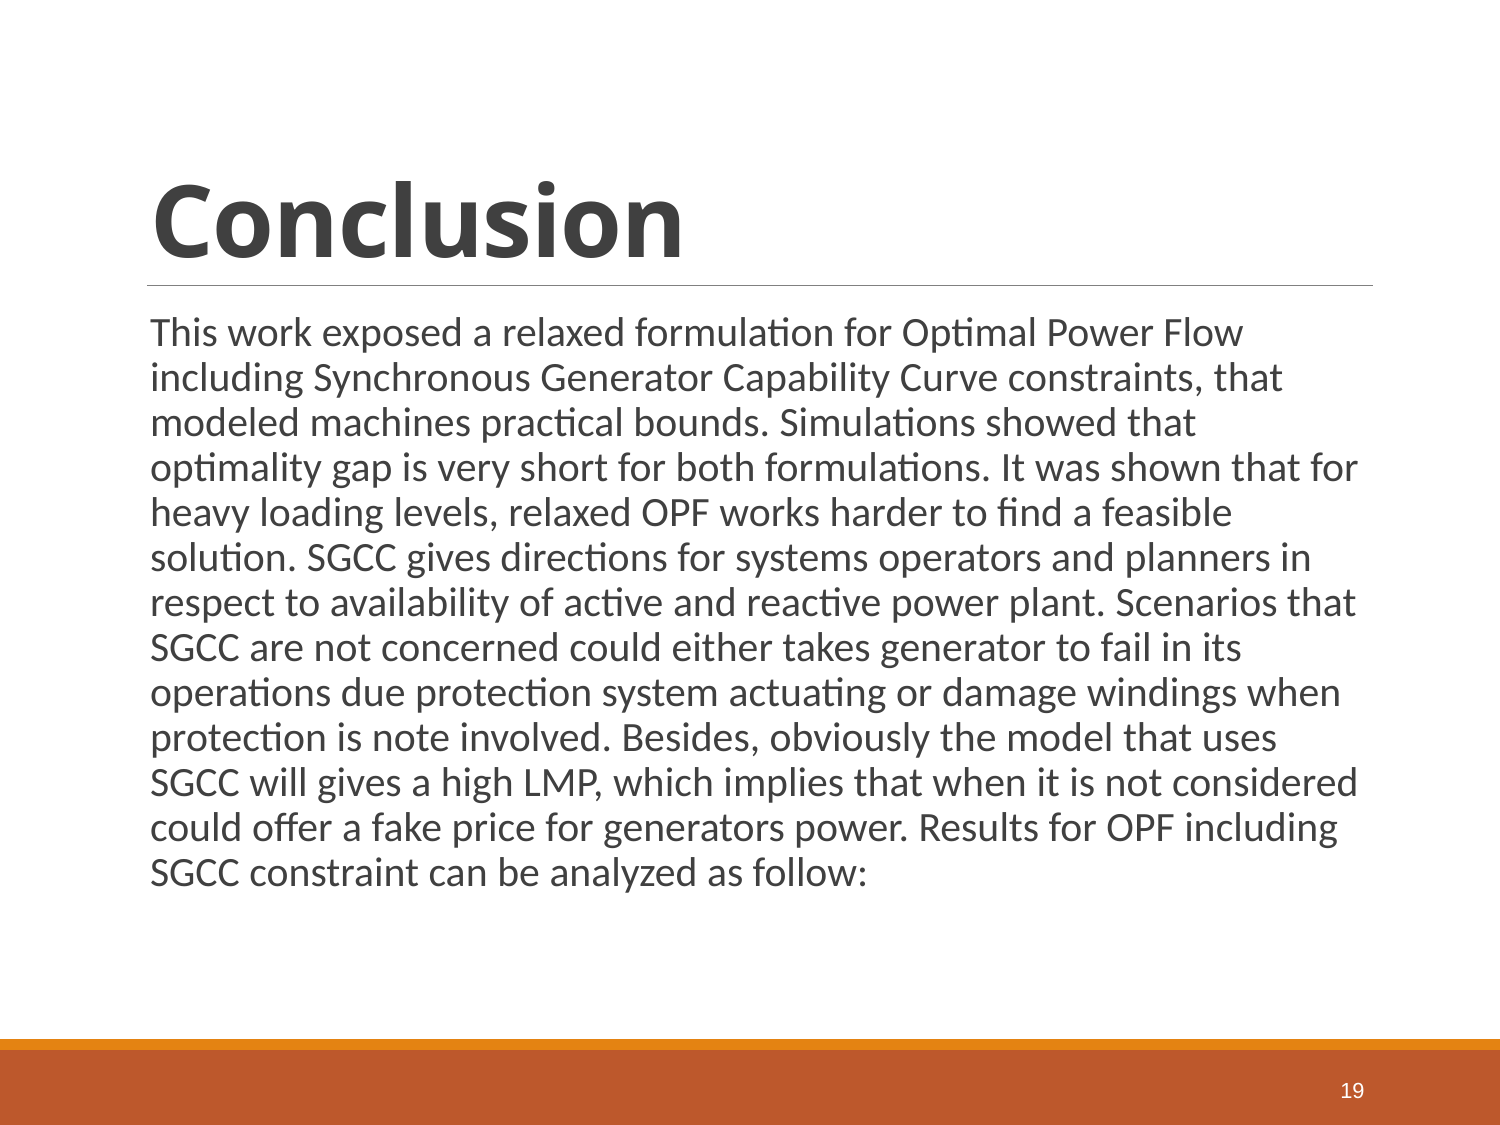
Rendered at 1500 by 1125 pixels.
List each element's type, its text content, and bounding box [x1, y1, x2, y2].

list This work exposed a relaxed formulation for Optimal Power Flow including Synchronous Generator Capability Curve constraints, that modeled machines practical bounds. Simulations showed that optimality gap is very short for both formulations. It was shown that for heavy loading levels, relaxed OPF works harder to find a feasible solution. SGCC gives directions for systems operators and planners in respect to availability of active and reactive power plant. Scenarios that SGCC are not concerned could either takes generator to fail in its operations due protection system actuating or damage windings when protection is note involved. Besides, obviously the model that uses SGCC will gives a high LMP, which implies that when it is not considered could offer a fake price for generators power. Results for OPF including SGCC constraint can be analyzed as follow: [135, 302, 1373, 963]
title Conclusion [135, 47, 1373, 285]
slide_number 19 [1218, 1059, 1380, 1120]
